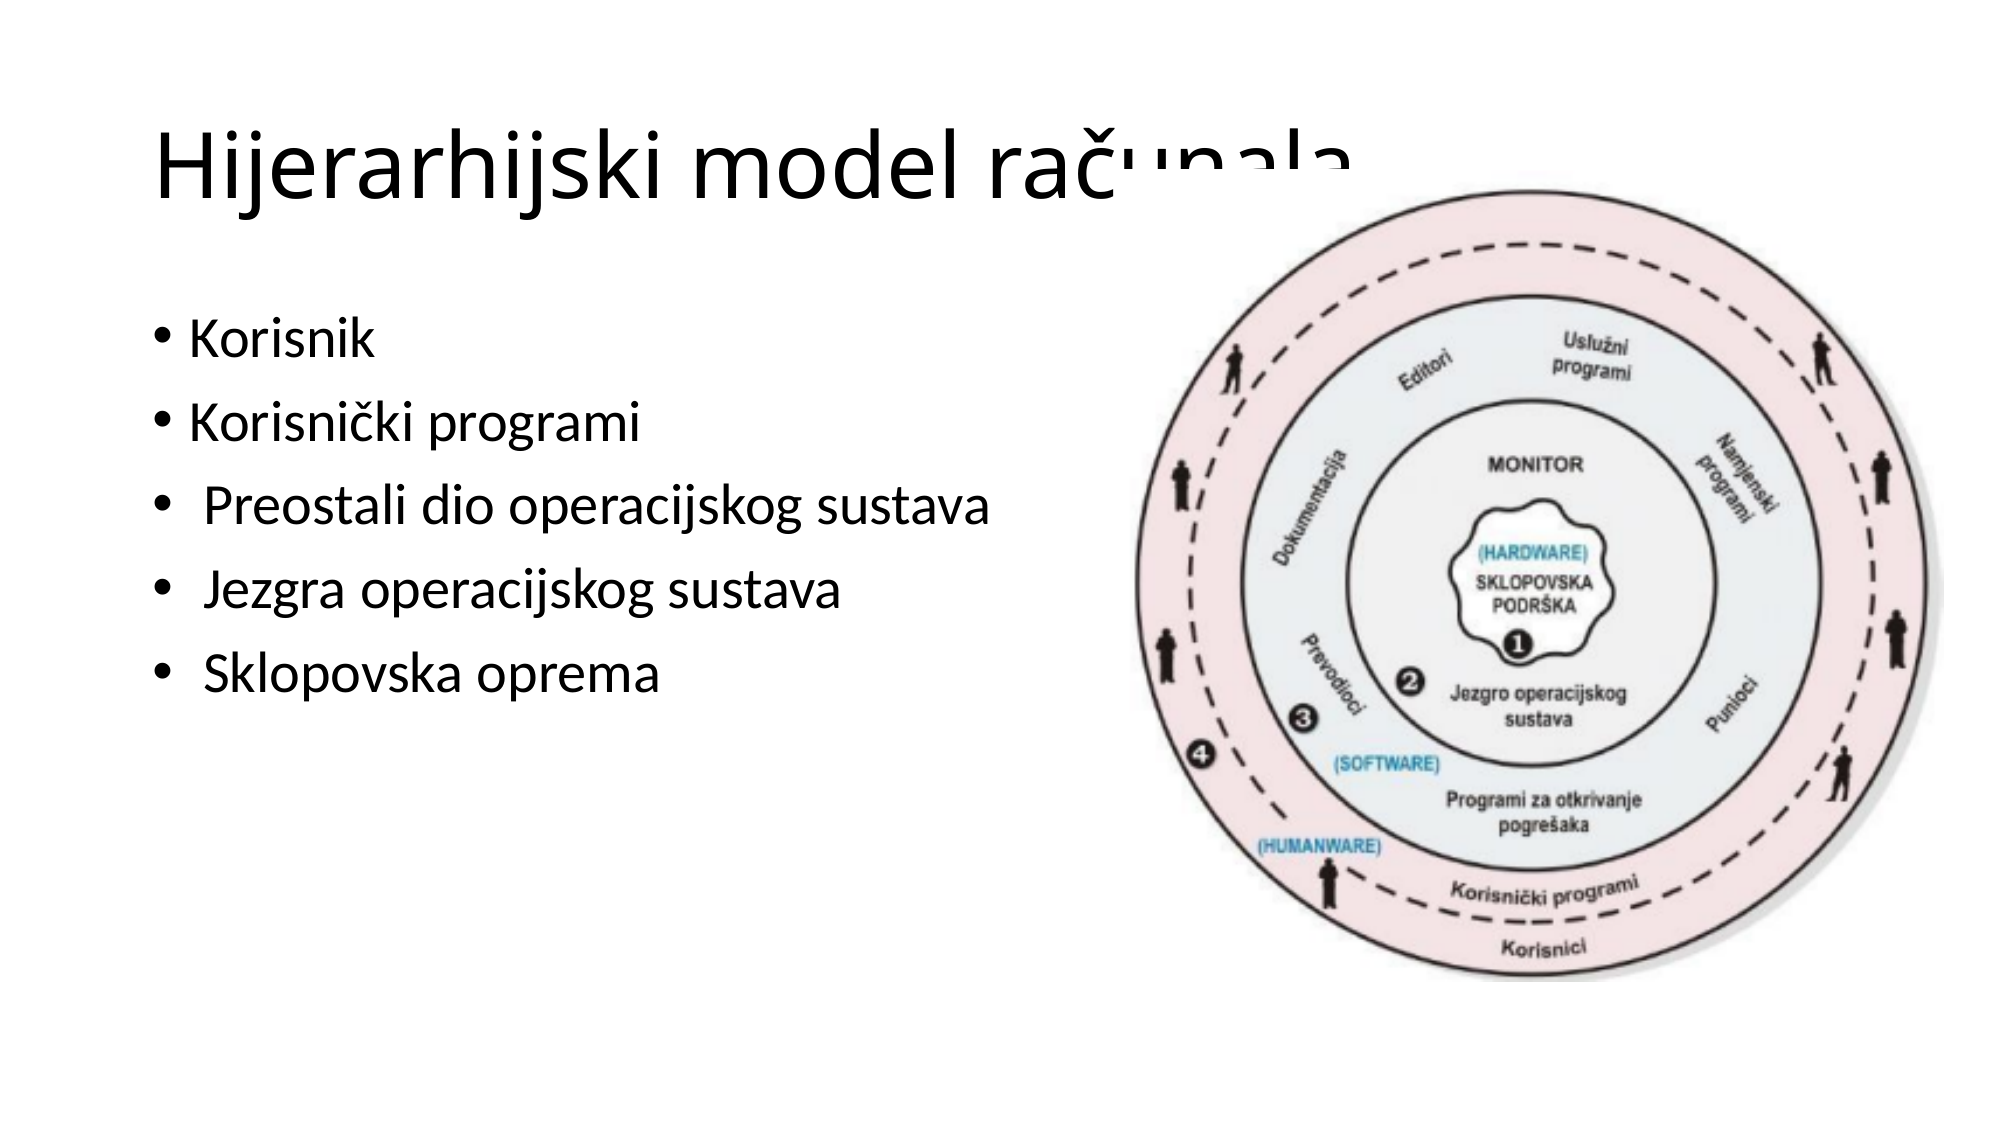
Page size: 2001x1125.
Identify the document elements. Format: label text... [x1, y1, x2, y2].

list Korisnik Korisnički programi Preostali dio operacijskog sustava Jezgra operacijskog sustava Sklopovska oprema [137, 299, 1048, 1014]
title Hijerarhijski model računala [137, 59, 1863, 278]
picture [1124, 169, 1944, 983]
